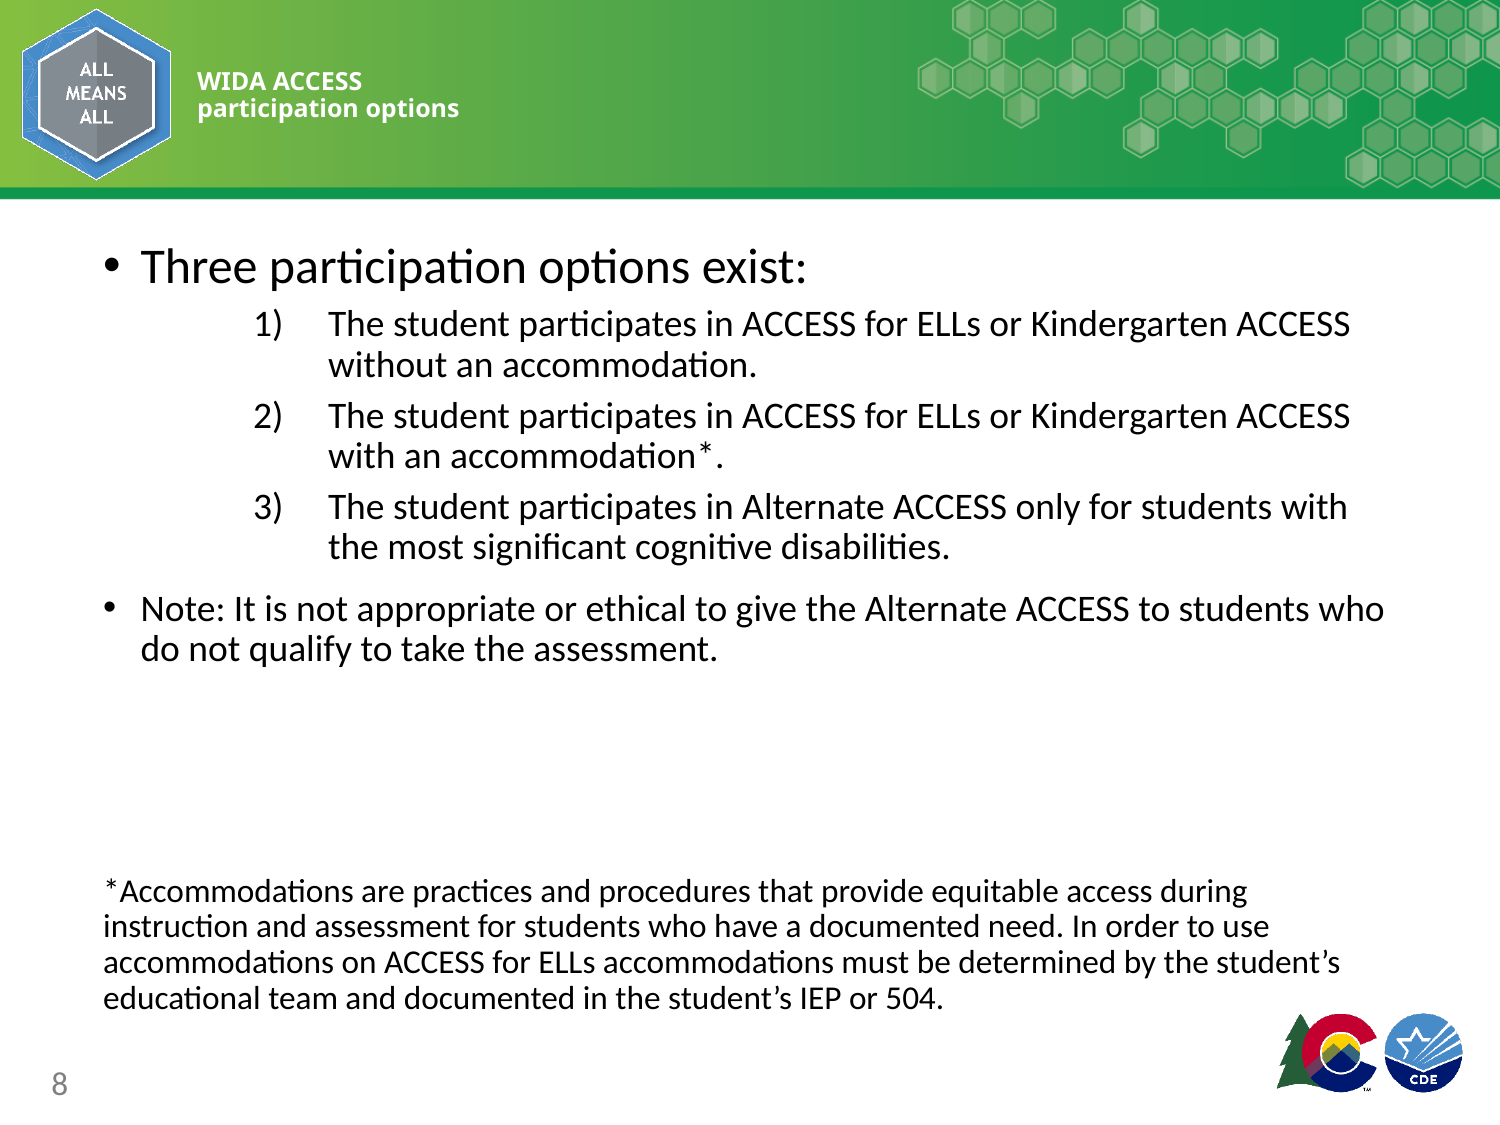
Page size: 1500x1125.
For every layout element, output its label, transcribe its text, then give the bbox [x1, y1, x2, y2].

picture [0, 0, 1500, 200]
slide_number 8 [36, 1054, 711, 1115]
picture [1275, 1012, 1463, 1093]
title WIDA ACCESS participation options [197, 69, 1044, 124]
list Three participation options exist: The student participates in ACCESS for ELLs or Kindergarten ACCESS without an accommodation. The student participates in ACCESS for ELLs or Kindergarten ACCESS with an accommodation*. The student participates in Alternate ACCESS only for students with the most significant cognitive disabilities. Note: It is not appropriate or ethical to give the Alternate ACCESS to students who do not qualify to take the assessment. *Accommodations are practices and procedures that provide equitable access during instruction and assessment for students who have a documented need. In order to use accommodations on ACCESS for ELLs accommodations must be determined by the student’s educational team and documented in the student’s IEP or 504. [103, 239, 1397, 1002]
